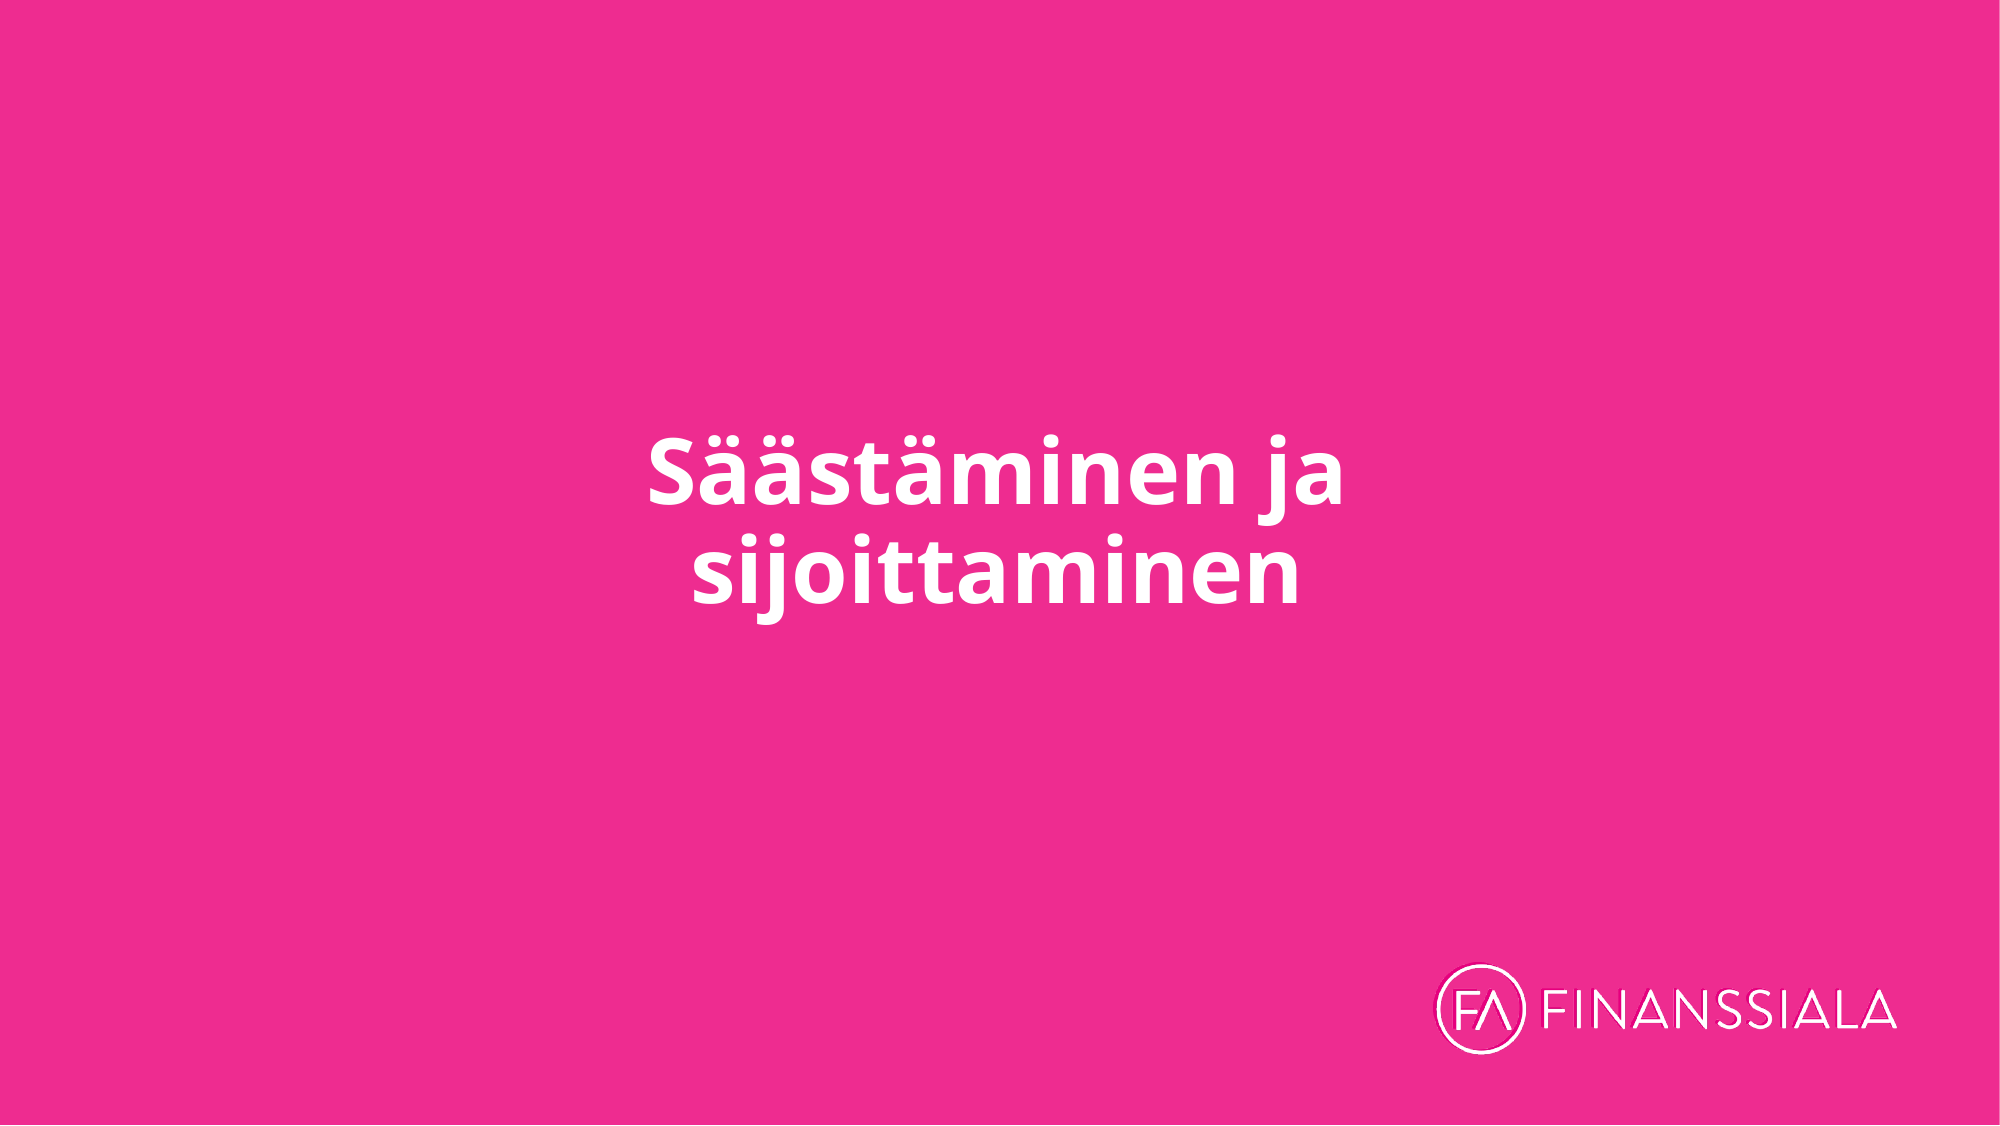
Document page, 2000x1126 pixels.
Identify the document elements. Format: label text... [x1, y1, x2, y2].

picture [1381, 951, 1952, 1063]
title Säästäminen ja sijoittaminen [316, 280, 1678, 632]
